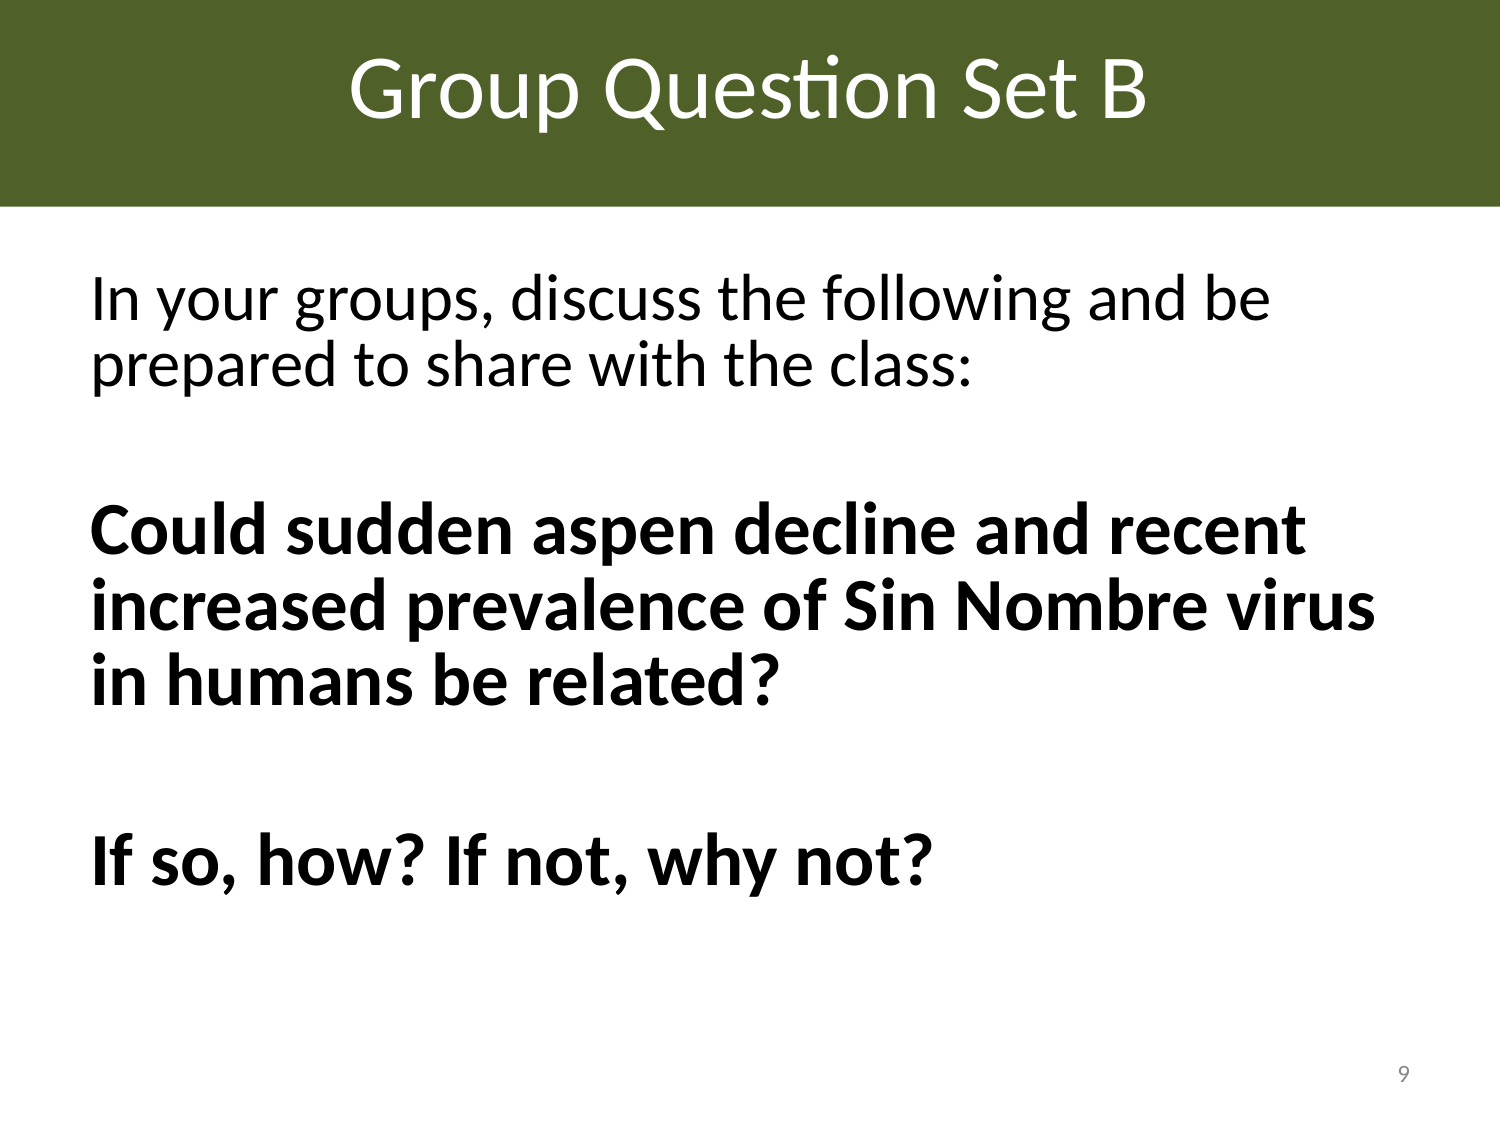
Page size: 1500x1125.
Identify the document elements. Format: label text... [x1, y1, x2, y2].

text_box Group Question Set B [74, 2, 1425, 190]
list In your groups, discuss the following and be prepared to share with the class: Could sudden aspen decline and recent increased prevalence of Sin Nombre virus in humans be related? If so, how? If not, why not? [75, 262, 1425, 1094]
slide_number 9 [1074, 1042, 1425, 1103]
text_box [0, 0, 1500, 207]
